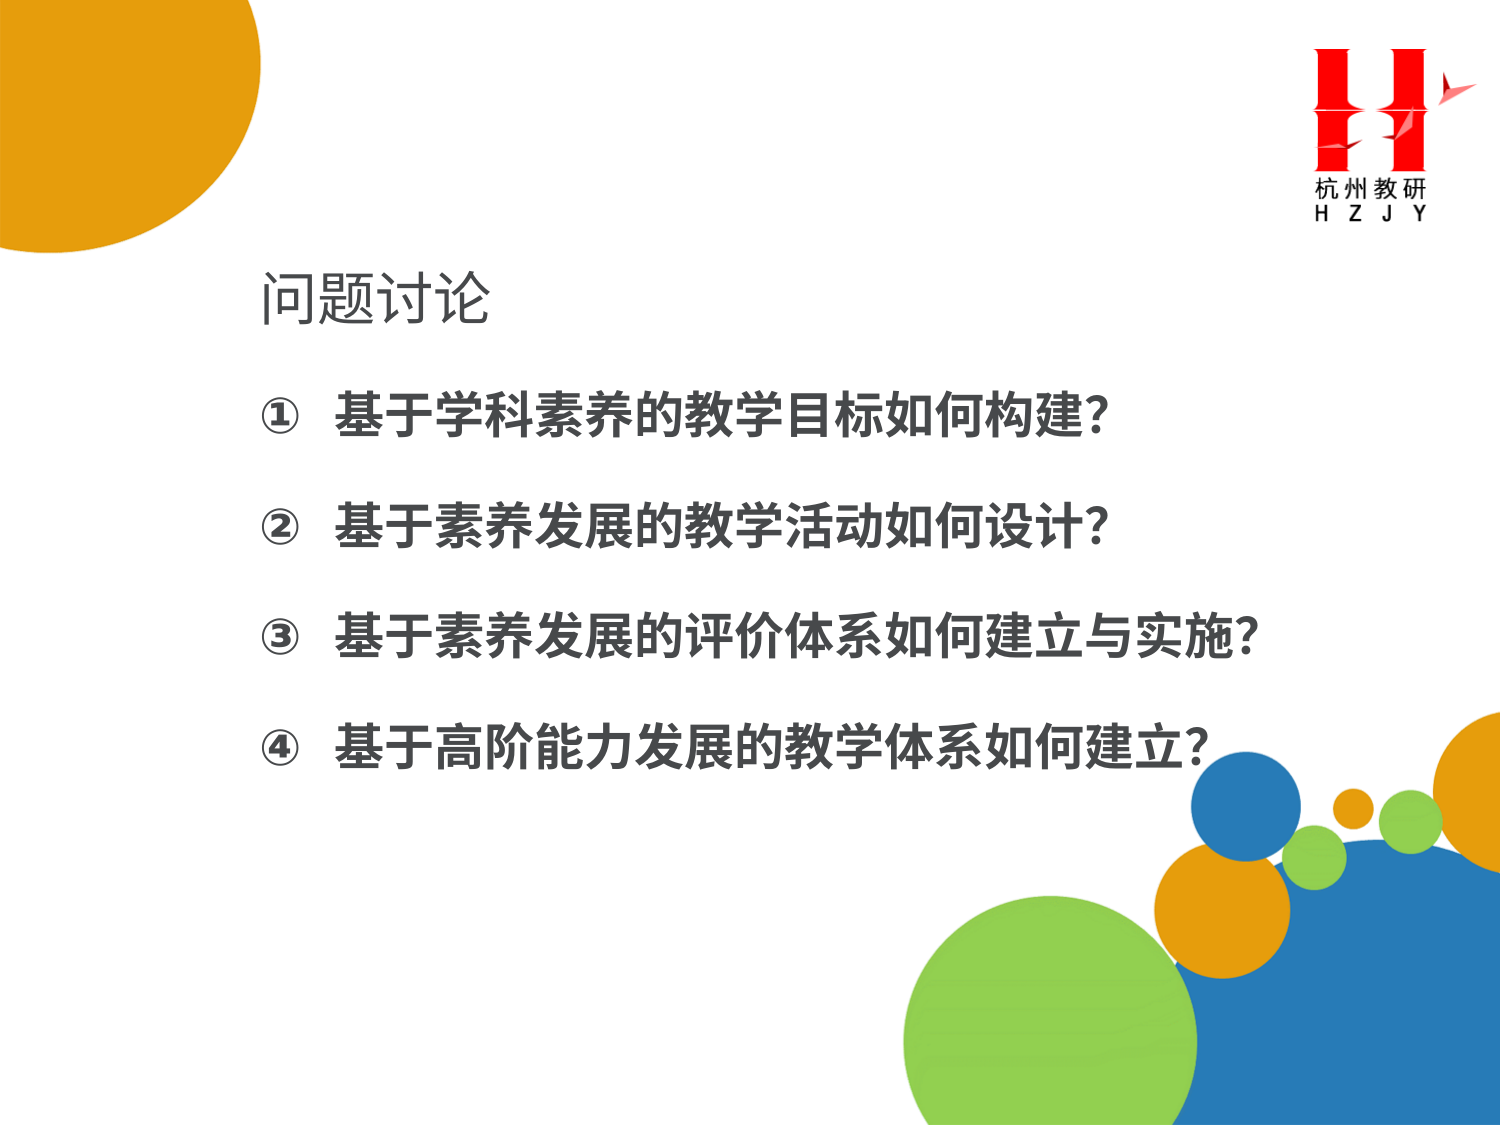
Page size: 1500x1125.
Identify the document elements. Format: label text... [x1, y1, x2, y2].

list 问题讨论 基于学科素养的教学目标如何构建？ 基于素养发展的教学活动如何设计？ 基于素养发展的评价体系如何建立与实施？ 基于高阶能力发展的教学体系如何建立？ [244, 220, 1344, 886]
picture [0, 0, 1500, 1125]
